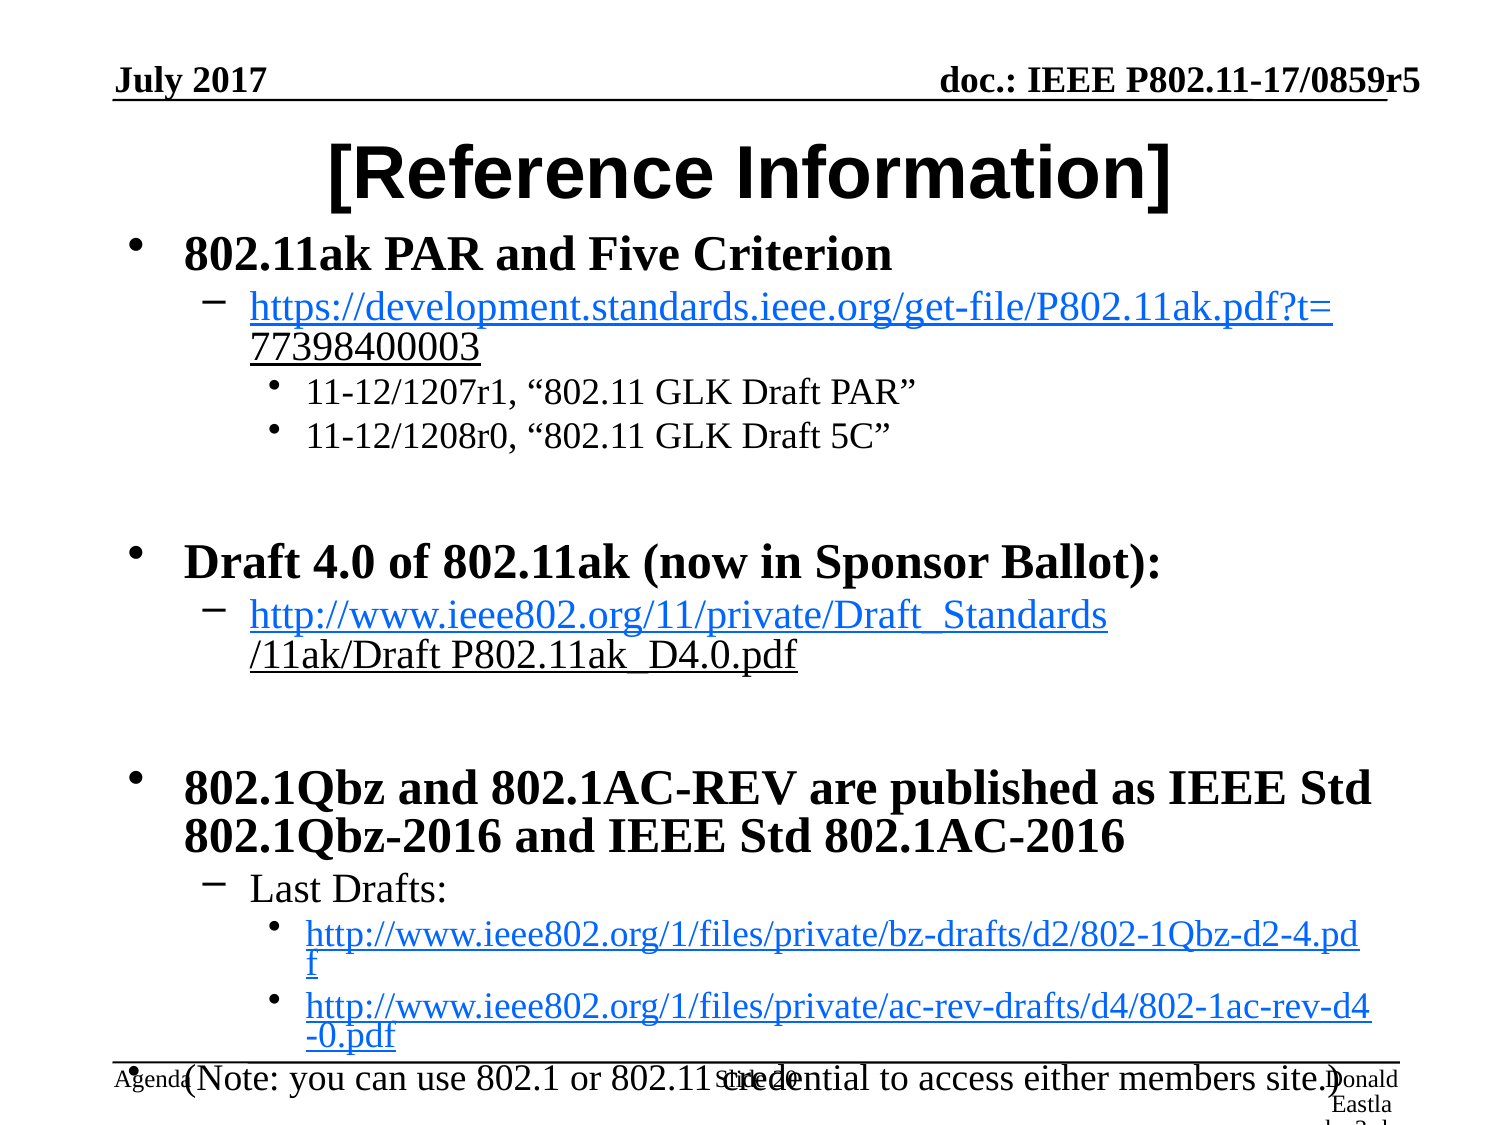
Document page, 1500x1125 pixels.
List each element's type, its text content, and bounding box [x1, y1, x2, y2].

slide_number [114, 54, 290, 100]
footer Donald Eastlake 3rd, Huawei Technologies [1325, 1062, 1402, 1093]
slide_number Slide 20 [712, 1063, 800, 1093]
title [Reference Information] [112, 112, 1388, 224]
list 802.11ak PAR and Five Criterion https://development.standards.ieee.org/get-file/P802.11ak.pdf?t=77398400003 11-12/1207r1, “802.11 GLK Draft PAR” 11-12/1208r0, “802.11 GLK Draft 5C” Draft 4.0 of 802.11ak (now in Sponsor Ballot): http://www.ieee802.org/11/private/Draft_Standards/11ak/Draft P802.11ak_D4.0.pdf 802.1Qbz and 802.1AC-REV are published as IEEE Std 802.1Qbz-2016 and IEEE Std 802.1AC-2016 Last Drafts: http://www.ieee802.org/1/files/private/bz-drafts/d2/802-1Qbz-d2-4.pdf http://www.ieee802.org/1/files/private/ac-rev-drafts/d4/802-1ac-rev-d4-0.pdf (Note: you can use 802.1 or 802.11 credential to access either members site.) [112, 224, 1388, 1063]
